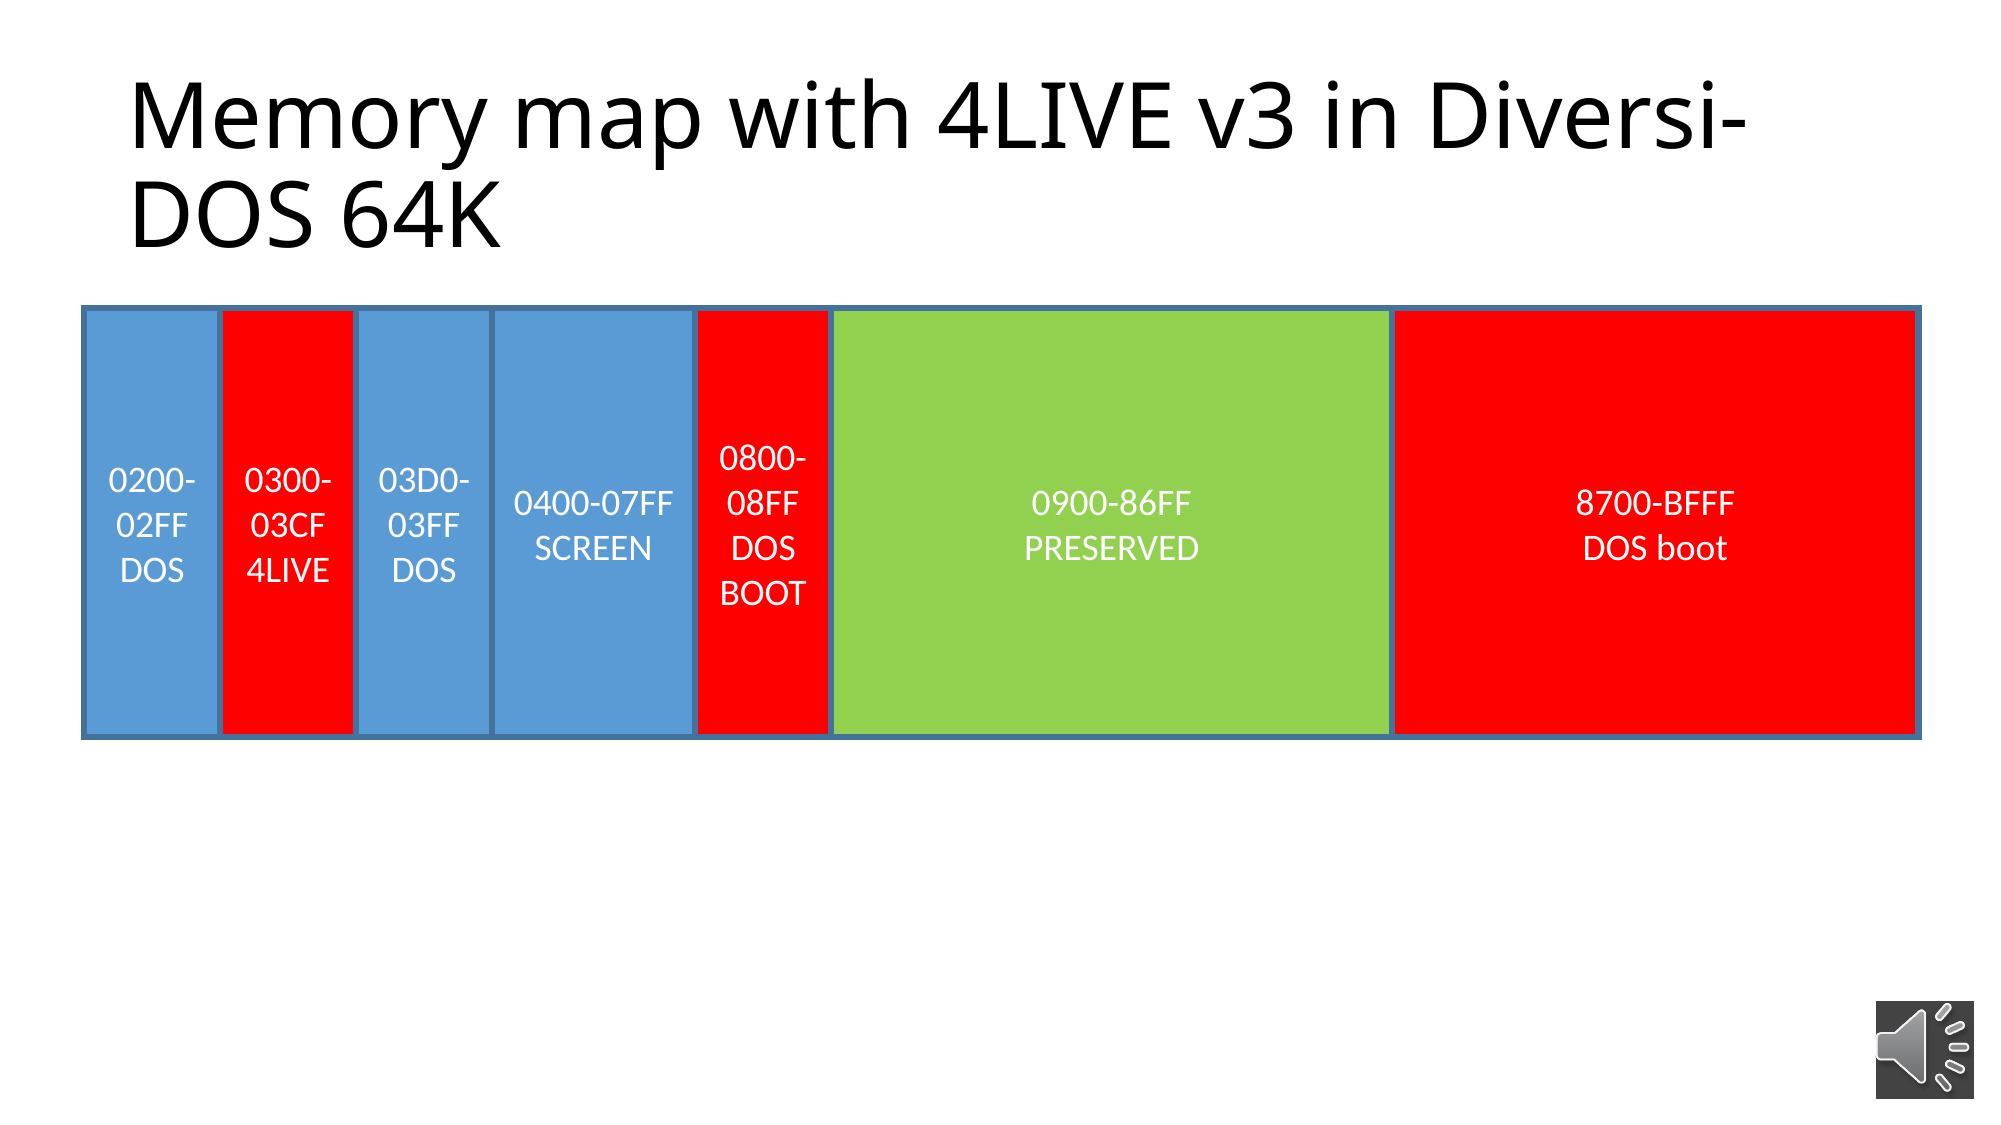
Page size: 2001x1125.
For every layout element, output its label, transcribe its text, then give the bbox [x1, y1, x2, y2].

text_box 0900-86FF PRESERVED [832, 307, 1391, 738]
picture [1874, 999, 1975, 1100]
text_box 0800-08FF DOS BOOT [694, 307, 832, 738]
text_box 03D0-03FF DOS [355, 307, 491, 738]
text_box 0200-02FF DOS [83, 307, 219, 738]
title Memory map with 4LIVE v3 in Diversi-DOS 64K [112, 59, 1863, 278]
text_box 8700-BFFF DOS boot [1391, 307, 1920, 738]
text_box 0400-07FF SCREEN [491, 307, 694, 738]
text_box 0300-03CF 4LIVE [219, 307, 355, 738]
